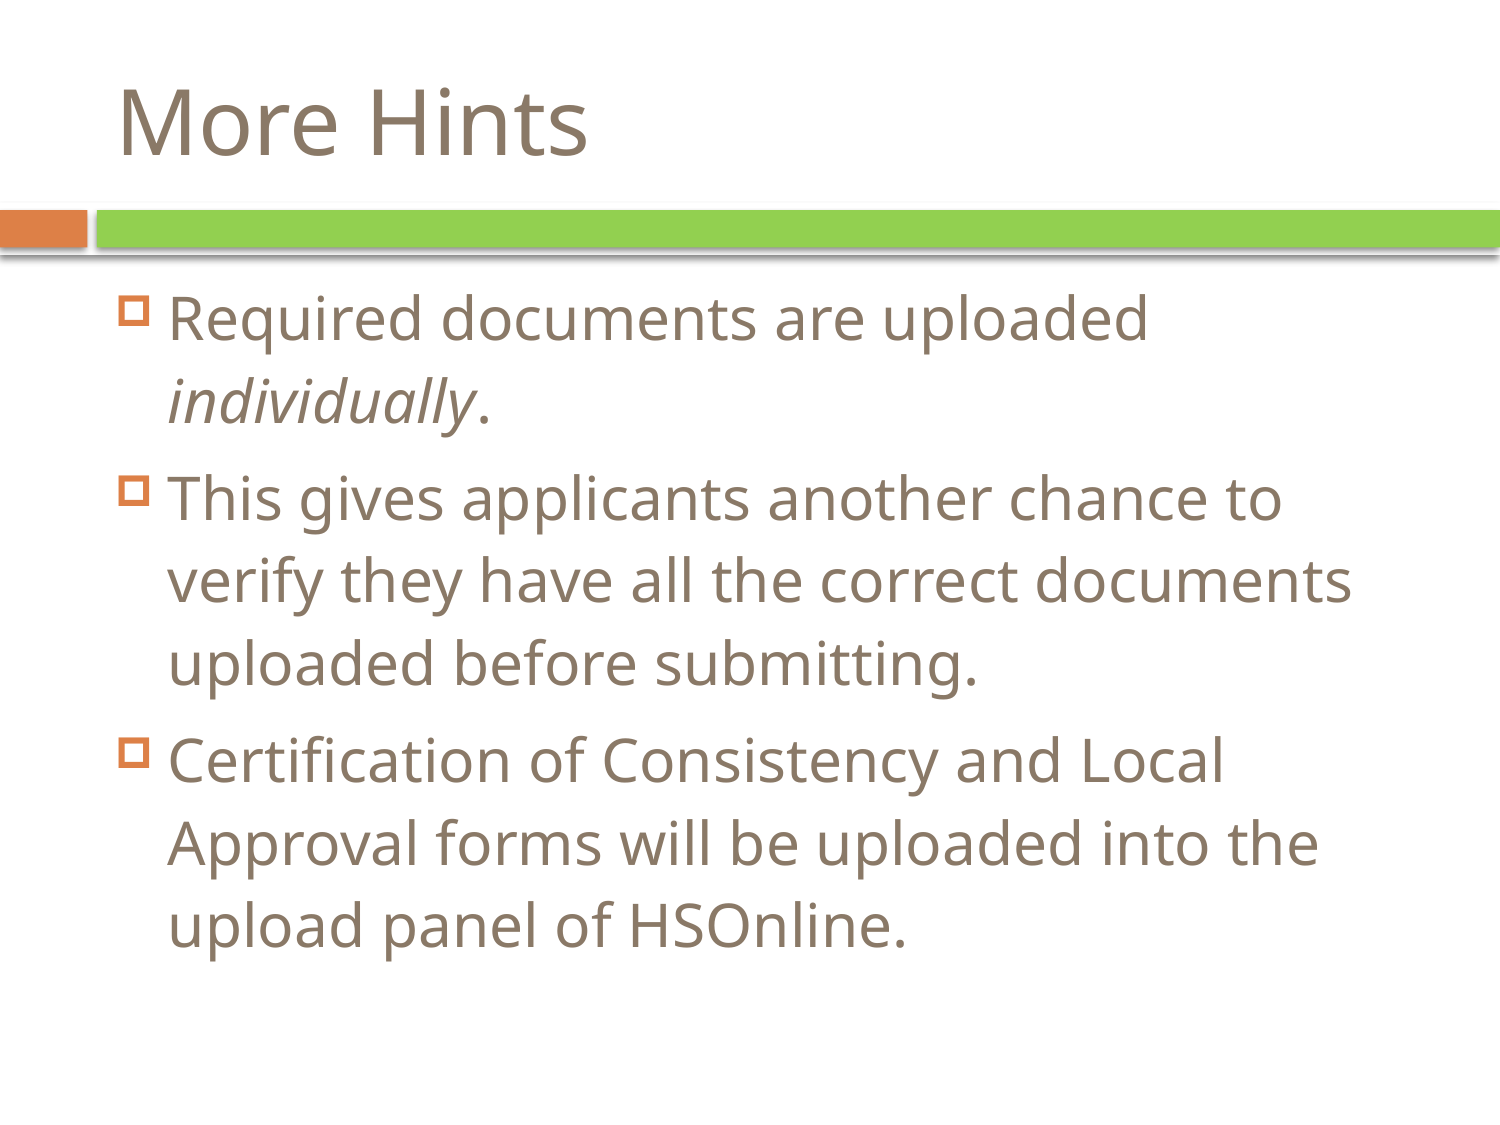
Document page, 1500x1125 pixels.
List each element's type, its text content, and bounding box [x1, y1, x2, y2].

title More Hints [100, 37, 1438, 200]
list Required documents are uploaded individually. This gives applicants another chance to verify they have all the correct documents uploaded before submitting. Certification of Consistency and Local Approval forms will be uploaded into the upload panel of HSOnline. [100, 262, 1438, 1000]
